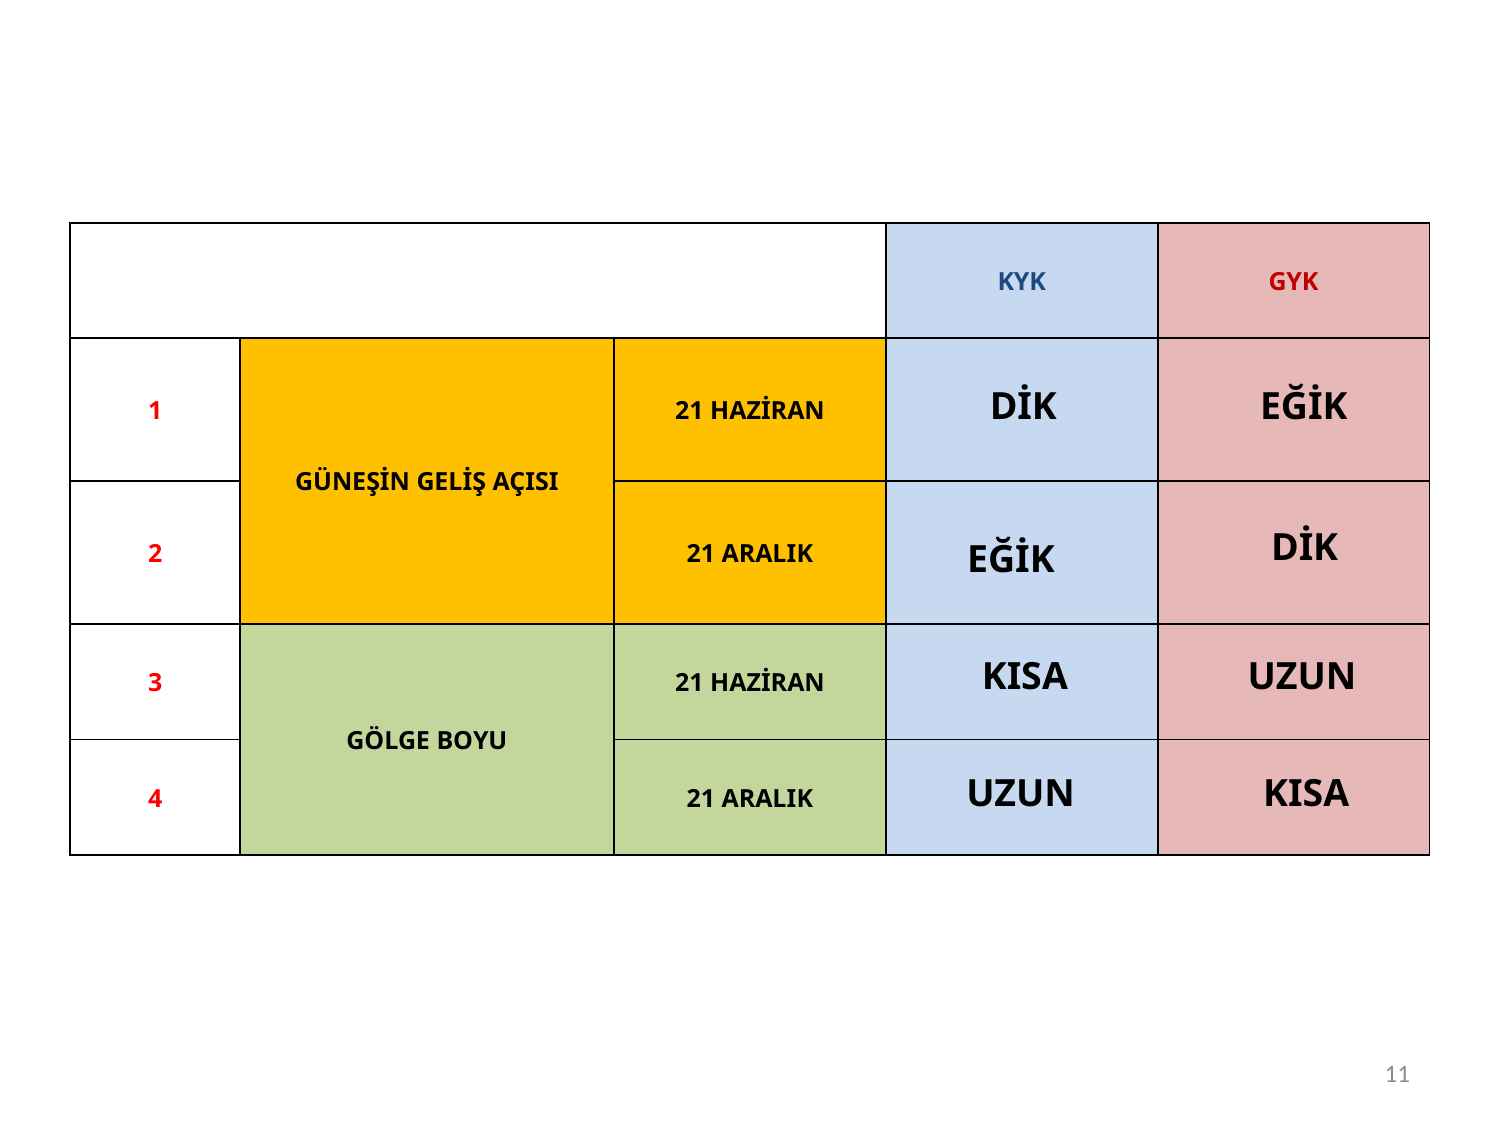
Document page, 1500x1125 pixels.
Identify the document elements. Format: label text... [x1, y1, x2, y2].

table_cell 21 ARALIK [615, 740, 885, 854]
table_cell 1 [71, 339, 239, 480]
text_box KISA [966, 644, 1083, 705]
table_cell [1159, 625, 1429, 739]
table_cell 4 [71, 740, 239, 854]
table_cell [887, 482, 1157, 623]
text_box EĞİK [952, 527, 1070, 588]
table_cell 21 HAZİRAN [615, 339, 885, 480]
table_cell 2 [71, 482, 239, 623]
table_cell [887, 625, 1157, 739]
table_cell GÜNEŞİN GELİŞ AÇISI [241, 339, 613, 623]
text_box UZUN [1230, 644, 1374, 705]
table_cell [887, 339, 1157, 480]
table_cell [1159, 482, 1429, 623]
table_header [71, 224, 885, 337]
text_box DİK [1256, 515, 1354, 576]
text_box KISA [1248, 761, 1365, 822]
text_box EĞİK [1245, 374, 1363, 435]
table_cell 21 ARALIK [615, 482, 885, 623]
table_header KYK [887, 224, 1157, 337]
table_cell 21 HAZİRAN [615, 625, 885, 739]
table_cell 3 [71, 625, 239, 739]
text_box UZUN [951, 761, 1090, 822]
table_cell [887, 740, 1157, 854]
text_box DİK [974, 374, 1072, 435]
slide_number 11 [1074, 1042, 1425, 1103]
table_cell GÖLGE BOYU [241, 625, 613, 854]
table_header GYK [1159, 224, 1429, 337]
table_cell [1159, 740, 1429, 854]
table_cell [1159, 339, 1429, 480]
